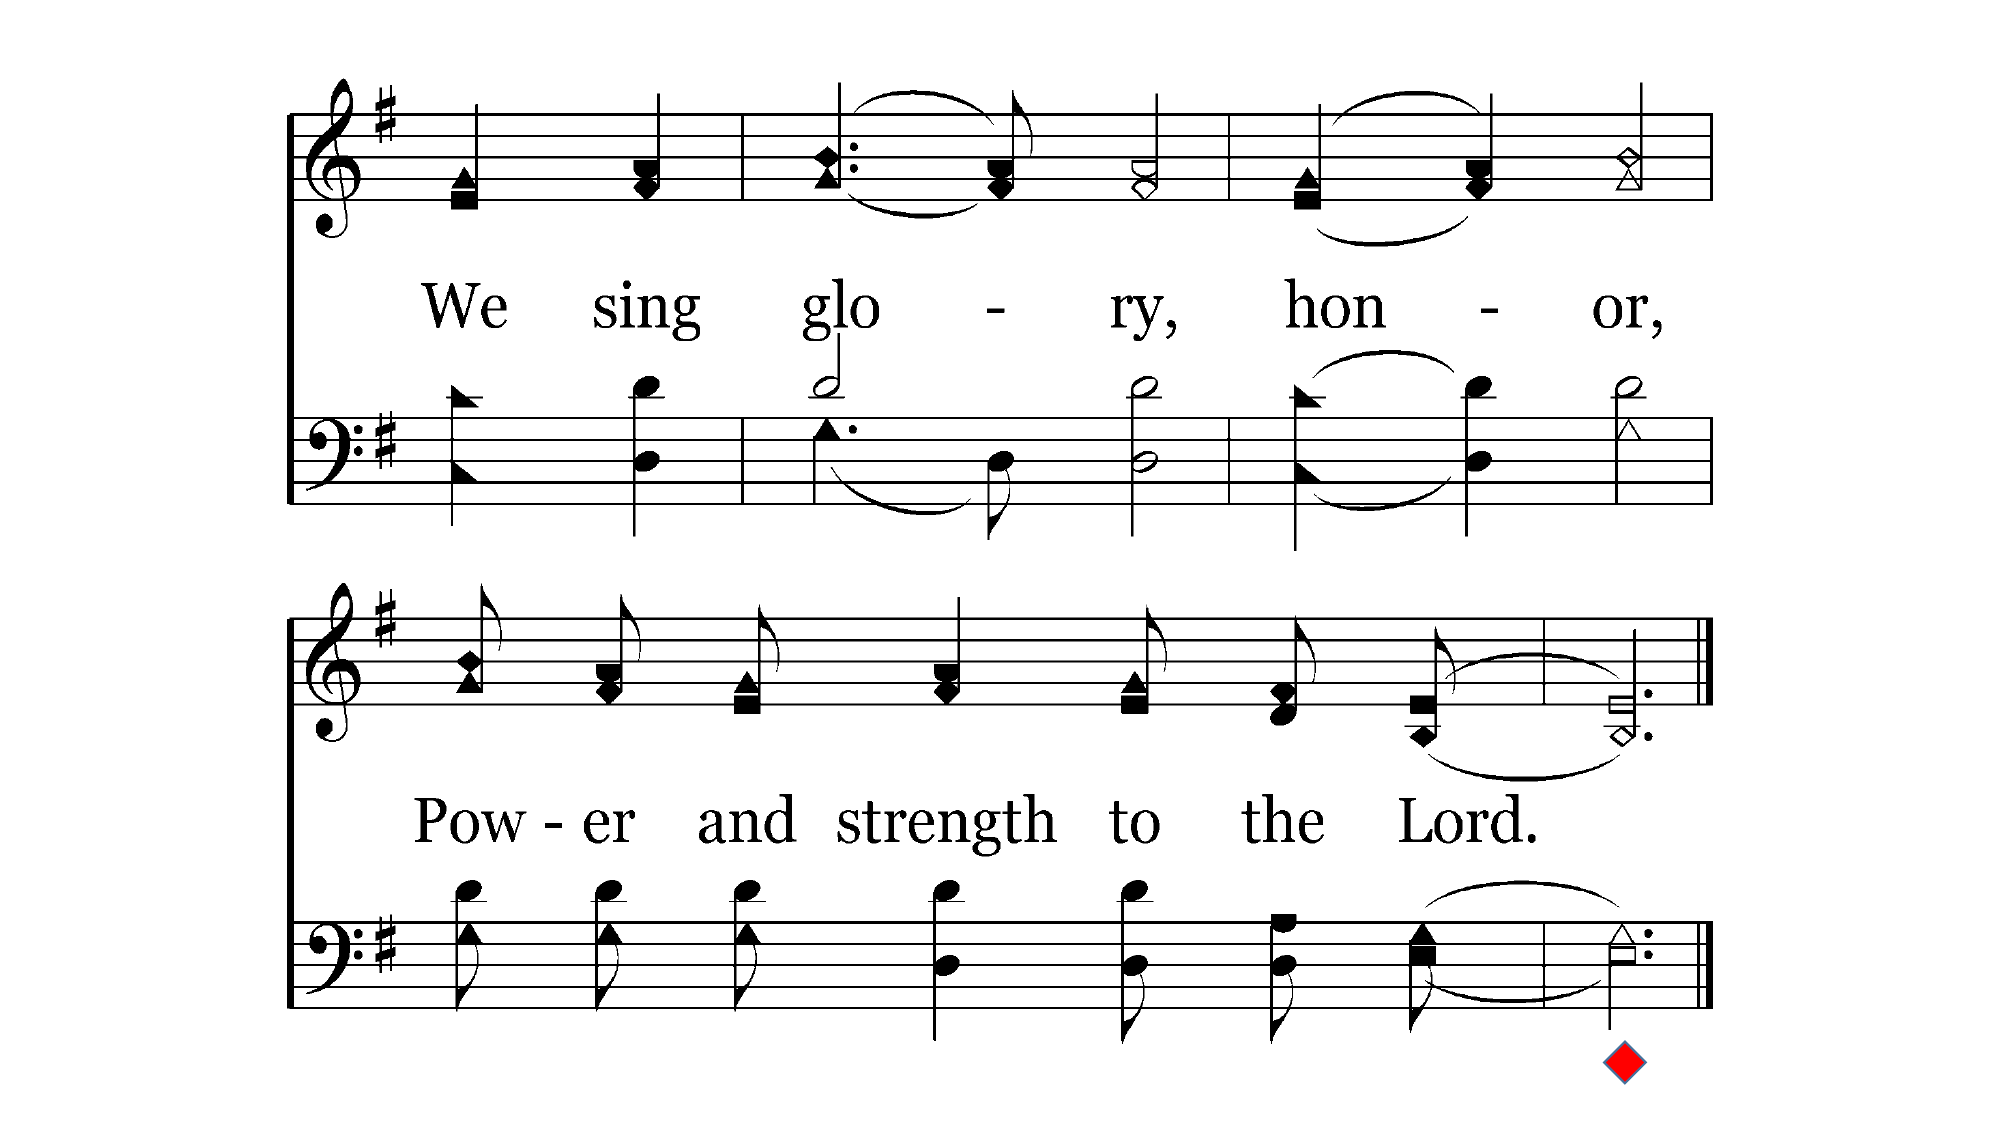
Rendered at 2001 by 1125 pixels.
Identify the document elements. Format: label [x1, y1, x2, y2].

picture [249, 0, 1750, 1125]
